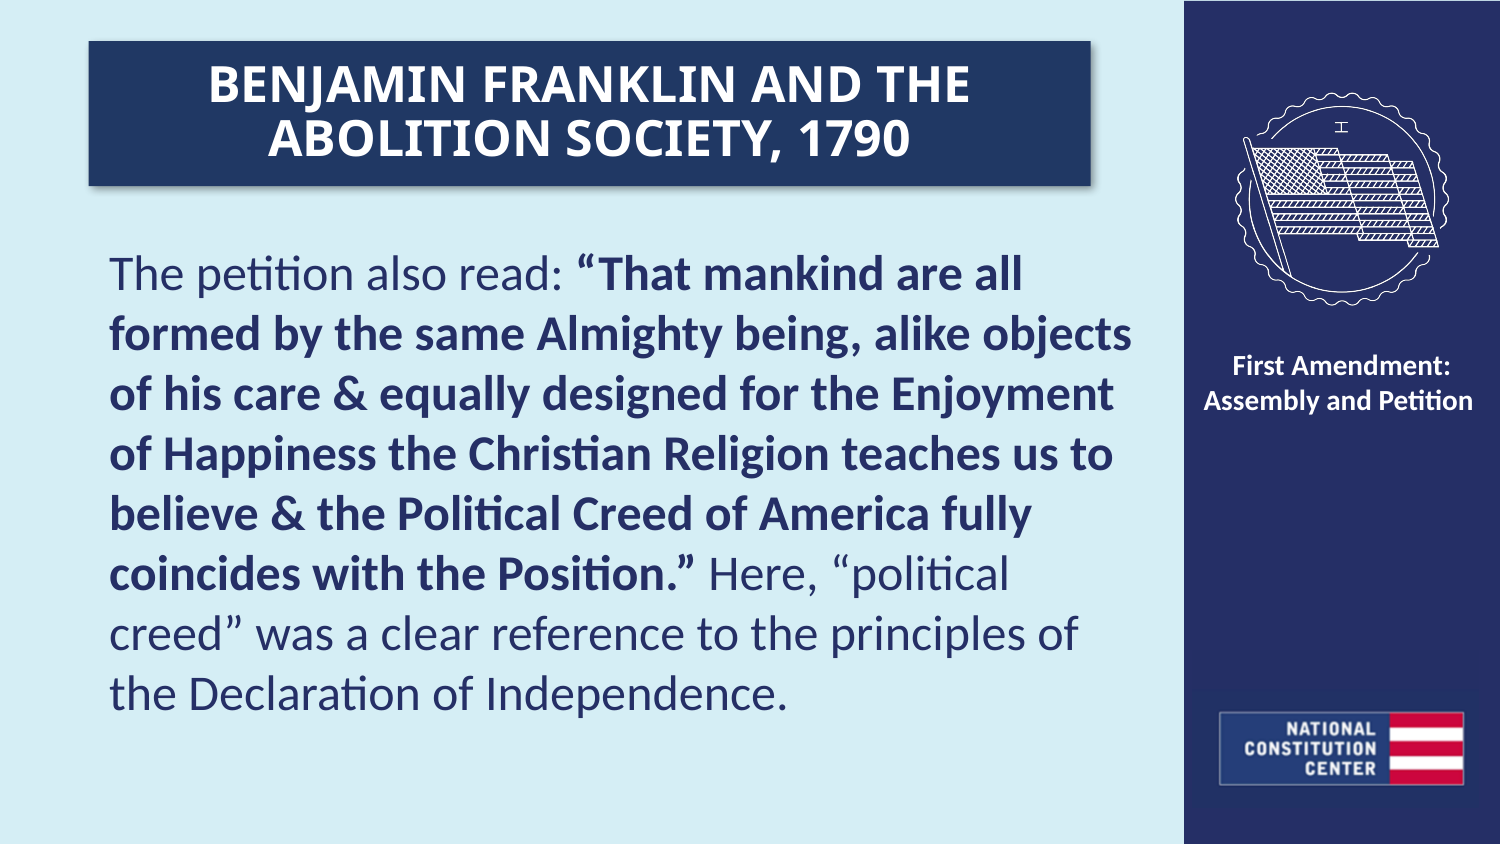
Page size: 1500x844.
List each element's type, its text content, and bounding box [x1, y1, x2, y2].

text_box The petition also read: “That mankind are all formed by the same Almighty being, alike objects of his care & equally designed for the Enjoyment of Happiness the Christian Religion teaches us to believe & the Political Creed of America fully coincides with the Position.” Here, “political creed” was a clear reference to the principles of the Declaration of Independence. [94, 232, 1164, 733]
picture [1224, 81, 1460, 317]
text_box BENJAMIN FRANKLIN AND THE ABOLITION SOCIETY, 1790 [88, 41, 1091, 187]
picture [1192, 650, 1479, 808]
